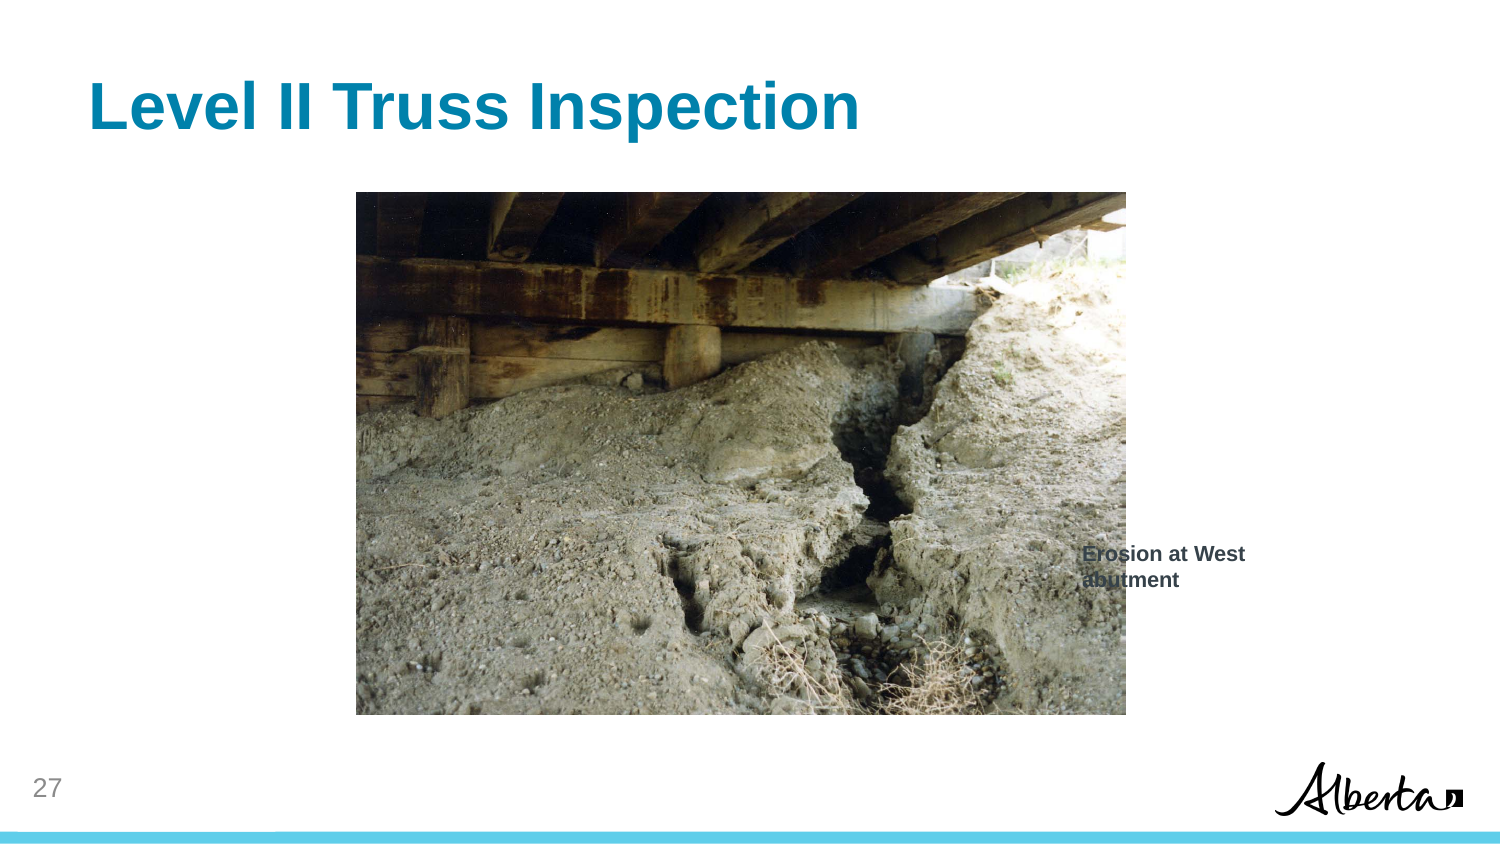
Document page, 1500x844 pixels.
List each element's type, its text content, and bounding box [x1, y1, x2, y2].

picture [1275, 762, 1463, 816]
slide_number 26 [17, 764, 356, 810]
text_box Erosion at West abutment [1129, 534, 1370, 598]
picture [355, 192, 1126, 716]
title Level II Truss Inspection [88, 55, 1437, 141]
